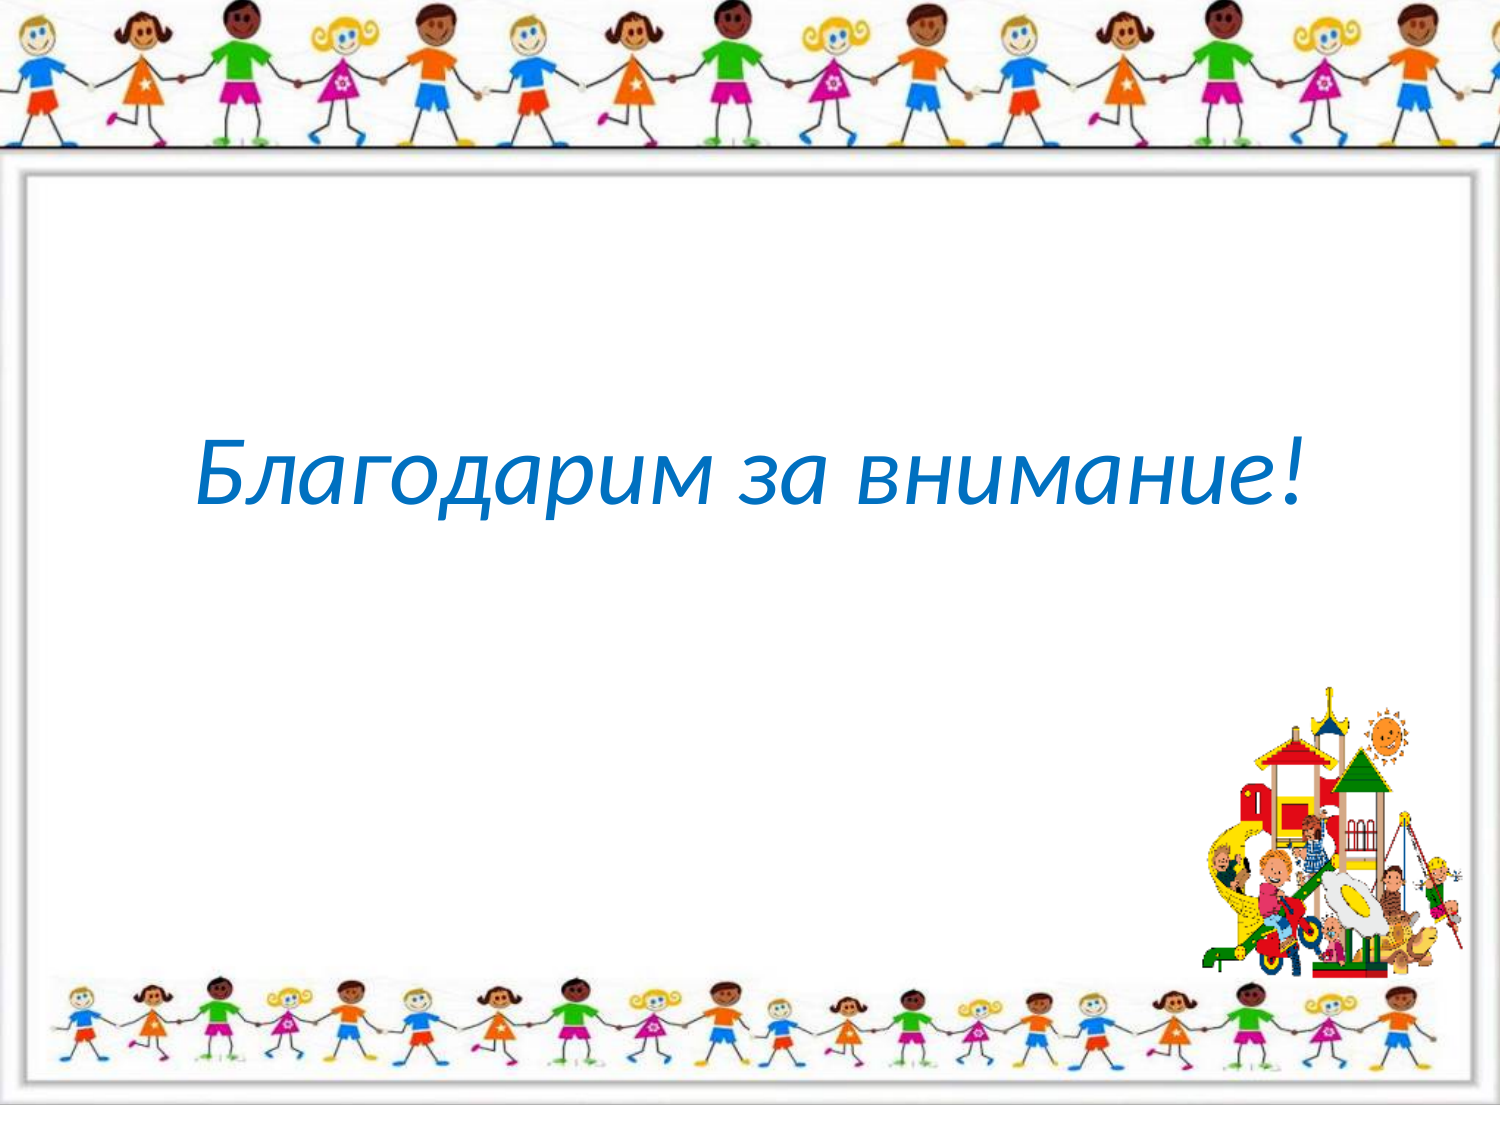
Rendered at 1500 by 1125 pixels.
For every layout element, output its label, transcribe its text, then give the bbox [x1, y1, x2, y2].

picture [0, 0, 1500, 1125]
list Благодарим за внимание! [76, 397, 1427, 740]
